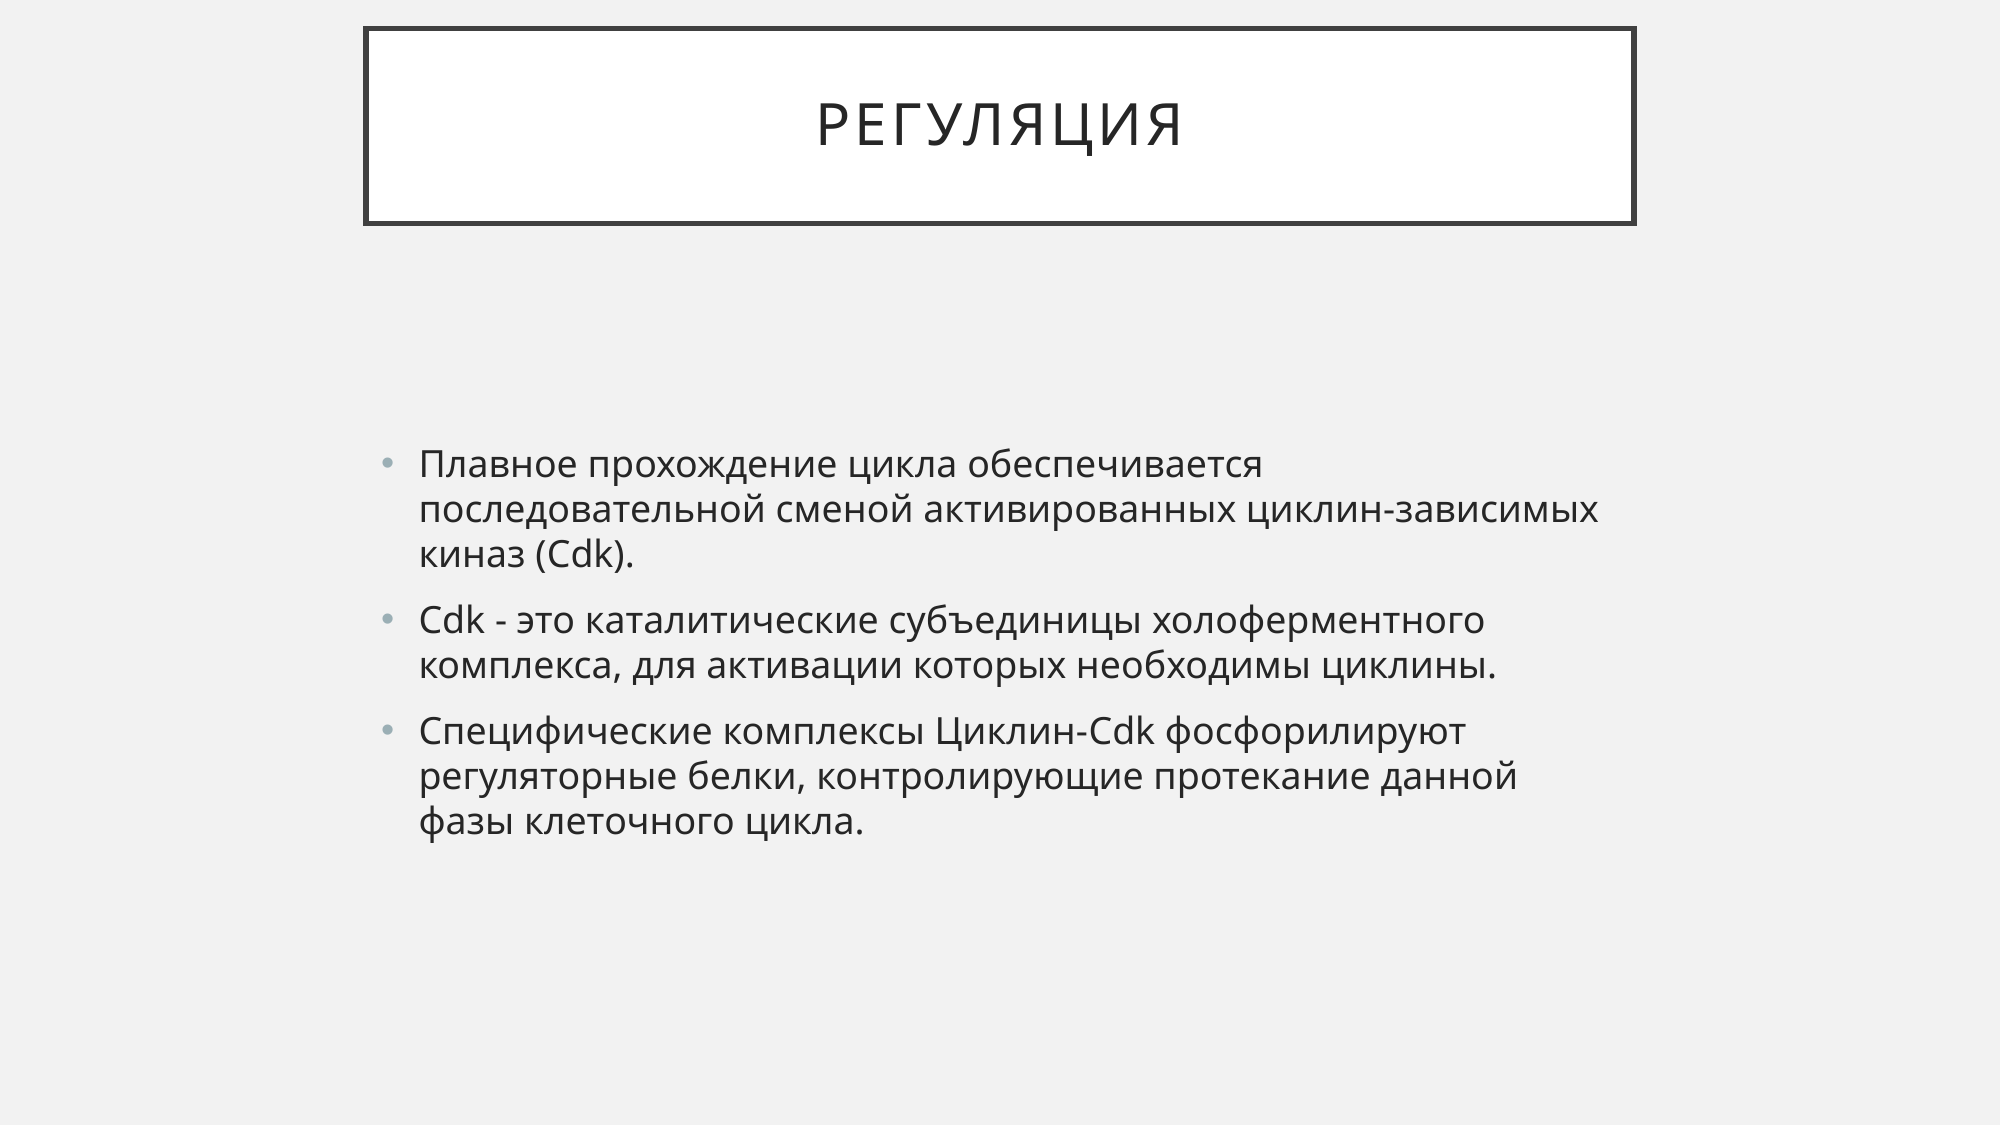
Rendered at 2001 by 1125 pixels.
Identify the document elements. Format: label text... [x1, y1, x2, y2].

list Плавное прохождение цикла обеспечивается последовательной сменой активированных циклин-зависимых киназ (Cdk). Cdk - это каталитические субъединицы холоферментного комплекса, для активации которых необходимы циклины. Специфические комплексы Циклин-Cdk фосфорилируют регуляторные белки, контролирующие протекание данной фазы клеточного цикла. [366, 432, 1634, 942]
title РЕгуляция [363, 26, 1637, 226]
